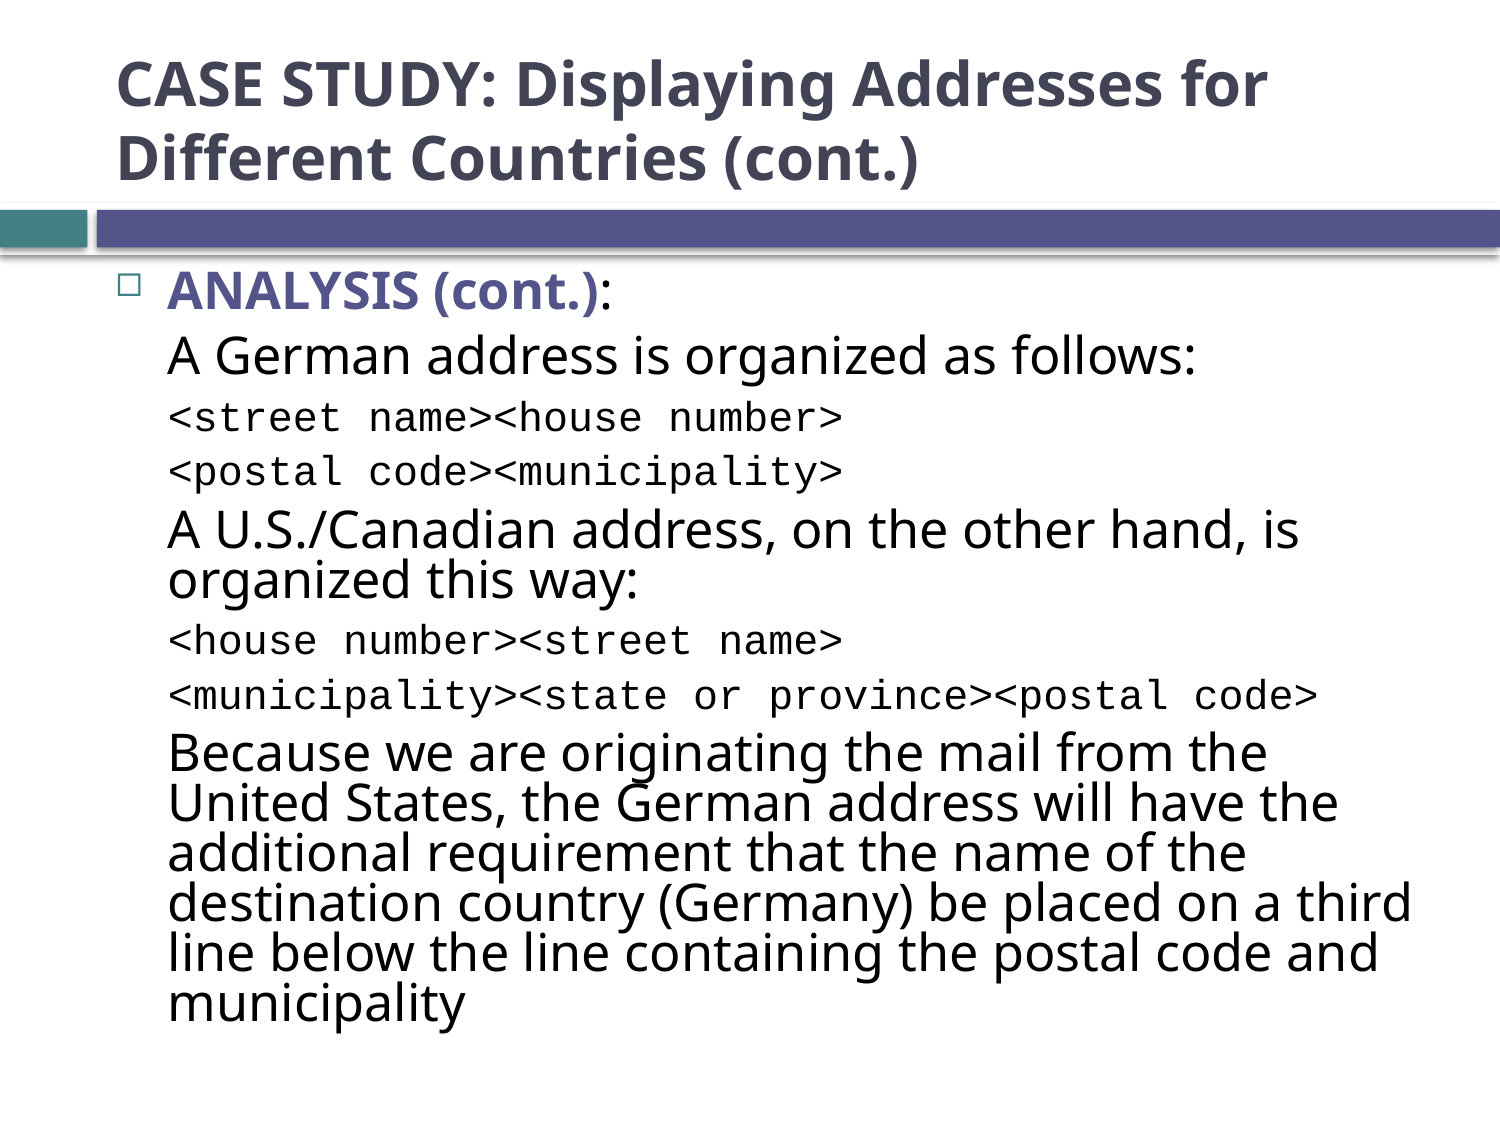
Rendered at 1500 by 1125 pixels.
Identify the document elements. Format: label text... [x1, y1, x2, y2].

title CASE STUDY: Displaying Addresses for Different Countries (cont.) [100, 37, 1439, 201]
list ANALYSIS (cont.): A German address is organized as follows: <street name><house number> <postal code><municipality> A U.S./Canadian address, on the other hand, is organized this way: <house number><street name> <municipality><state or province><postal code> Because we are originating the mail from the United States, the German address will have the additional requirement that the name of the destination country (Germany) be placed on a third line below the line containing the postal code and municipality [100, 262, 1439, 1001]
